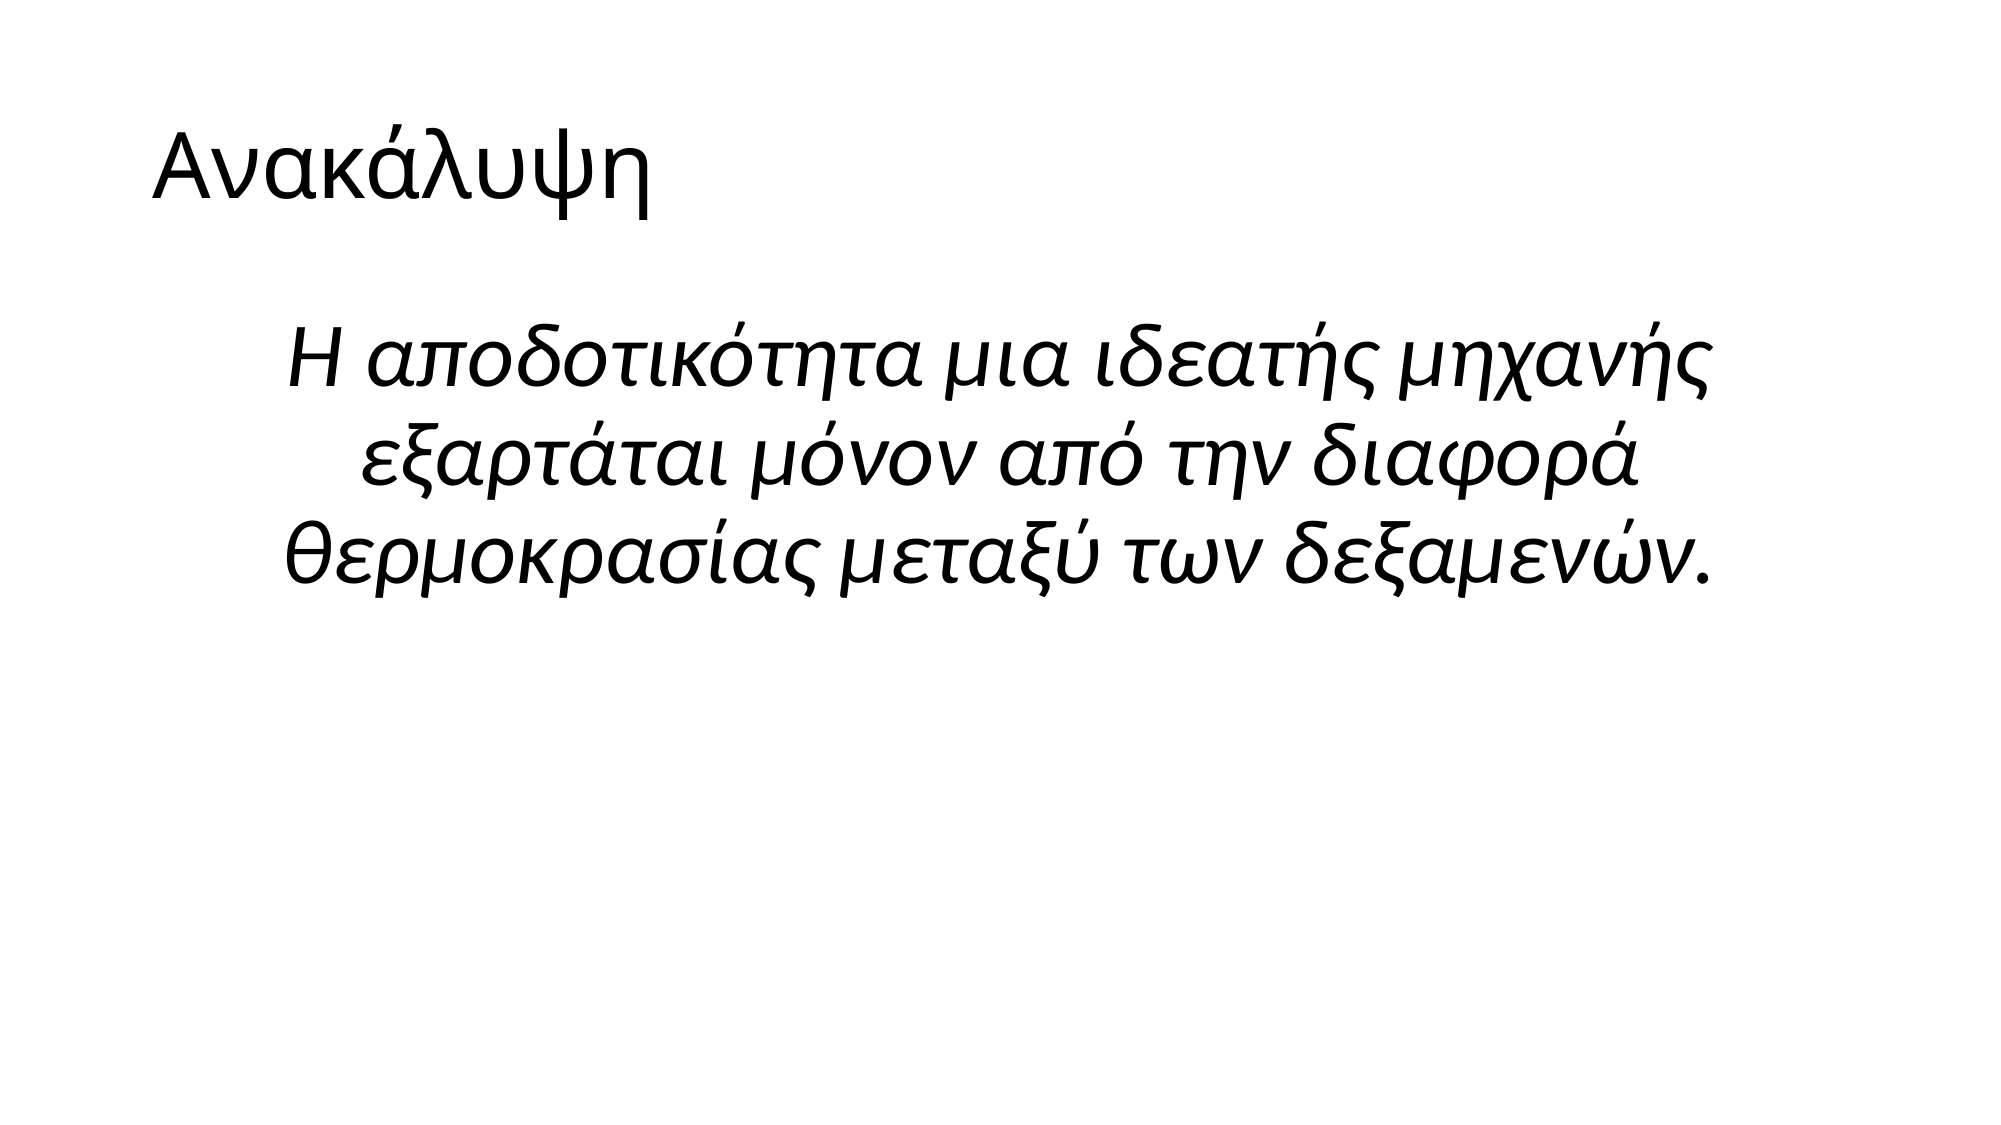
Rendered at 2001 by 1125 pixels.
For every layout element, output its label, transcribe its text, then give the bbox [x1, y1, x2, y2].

title Ανακάλυψη [137, 59, 1863, 278]
list Η αποδοτικότητα μια ιδεατής μηχανής εξαρτάται μόνον από την διαφορά θερμοκρασίας μεταξύ των δεξαμενών. [137, 299, 1863, 1014]
